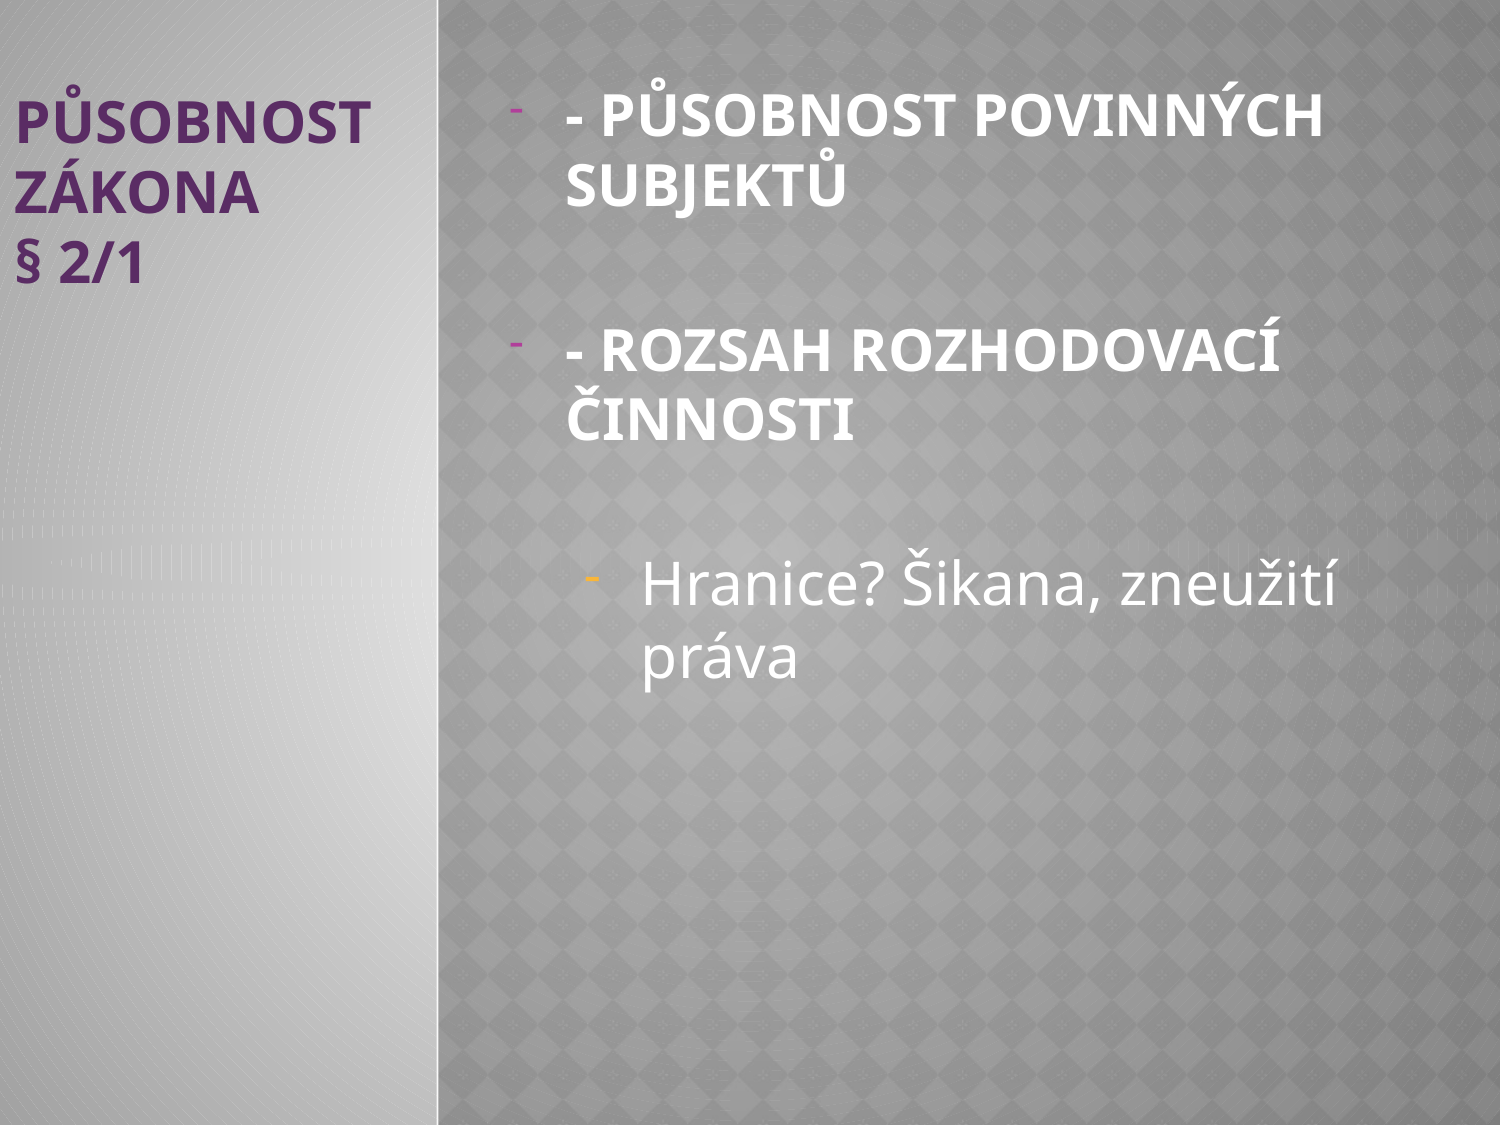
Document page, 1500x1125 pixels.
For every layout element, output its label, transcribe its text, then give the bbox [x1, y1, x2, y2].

text_box PŮSOBNOST ZÁKONA § 2/1 [0, 78, 390, 303]
subtitle - PŮSOBNOST POVINNÝCH SUBJEKTŮ - ROZSAH ROZHODOVACÍ ČINNOSTI Hranice? Šikana, zneužití práva [501, 78, 1447, 1094]
